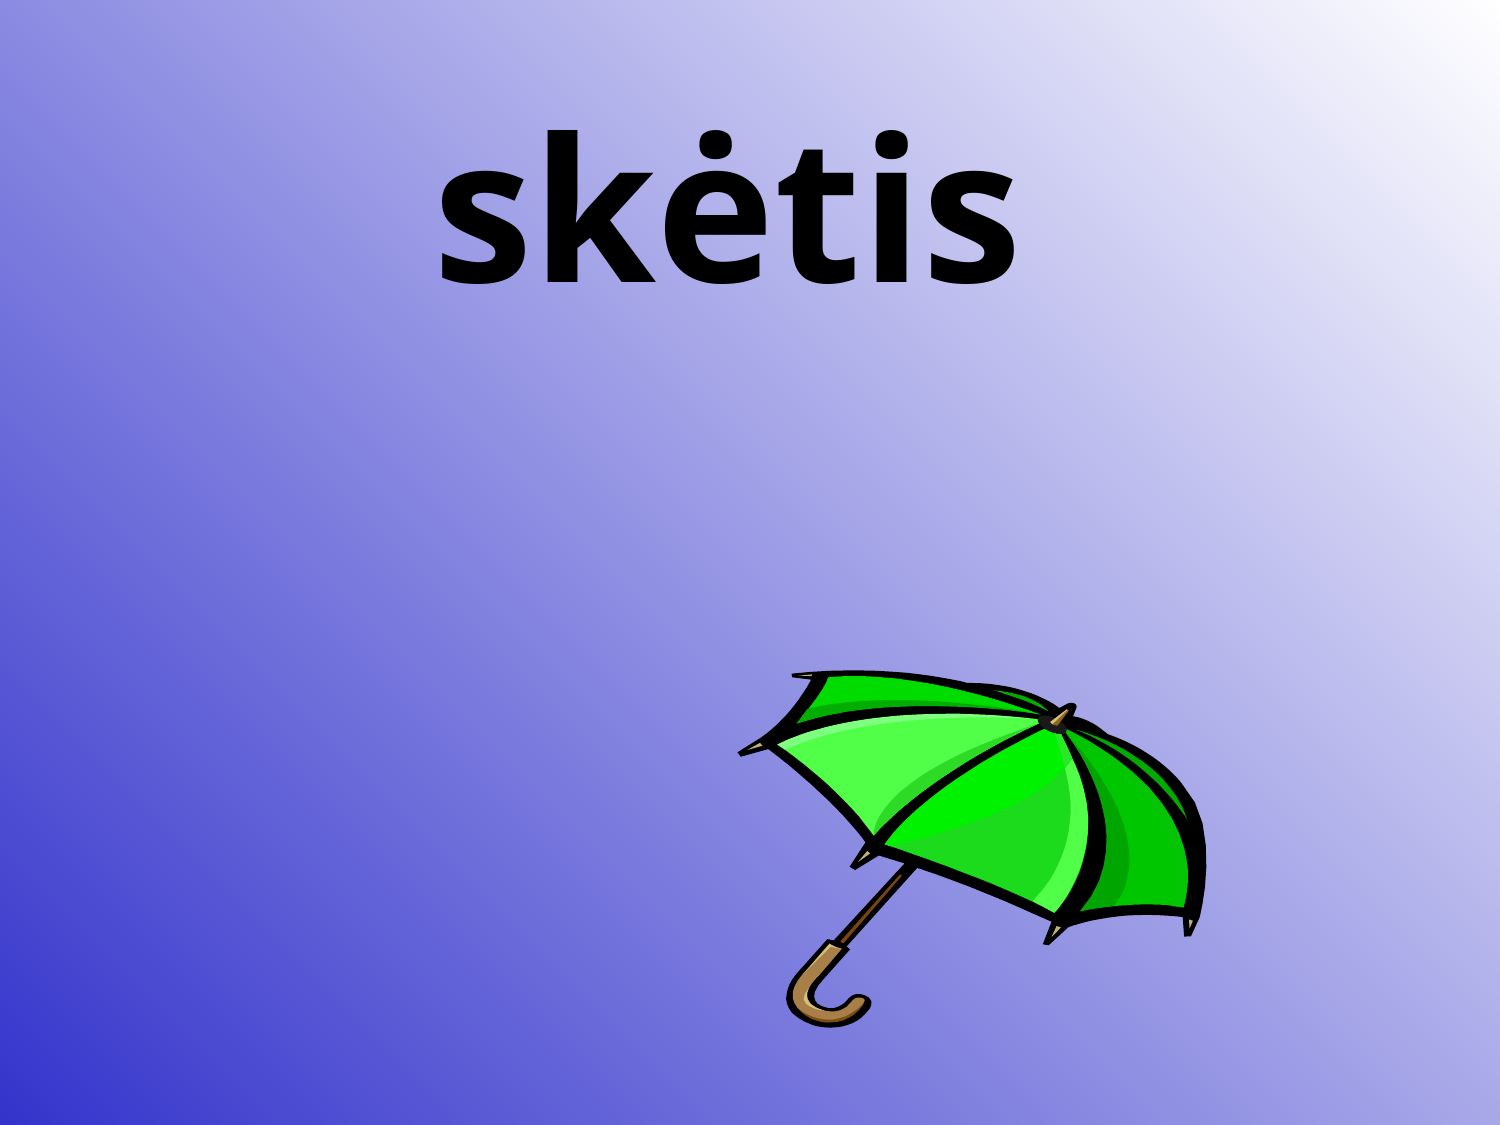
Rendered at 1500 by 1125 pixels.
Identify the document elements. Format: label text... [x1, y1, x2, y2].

text_box skėtis [75, 74, 1329, 330]
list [737, 662, 1226, 1038]
